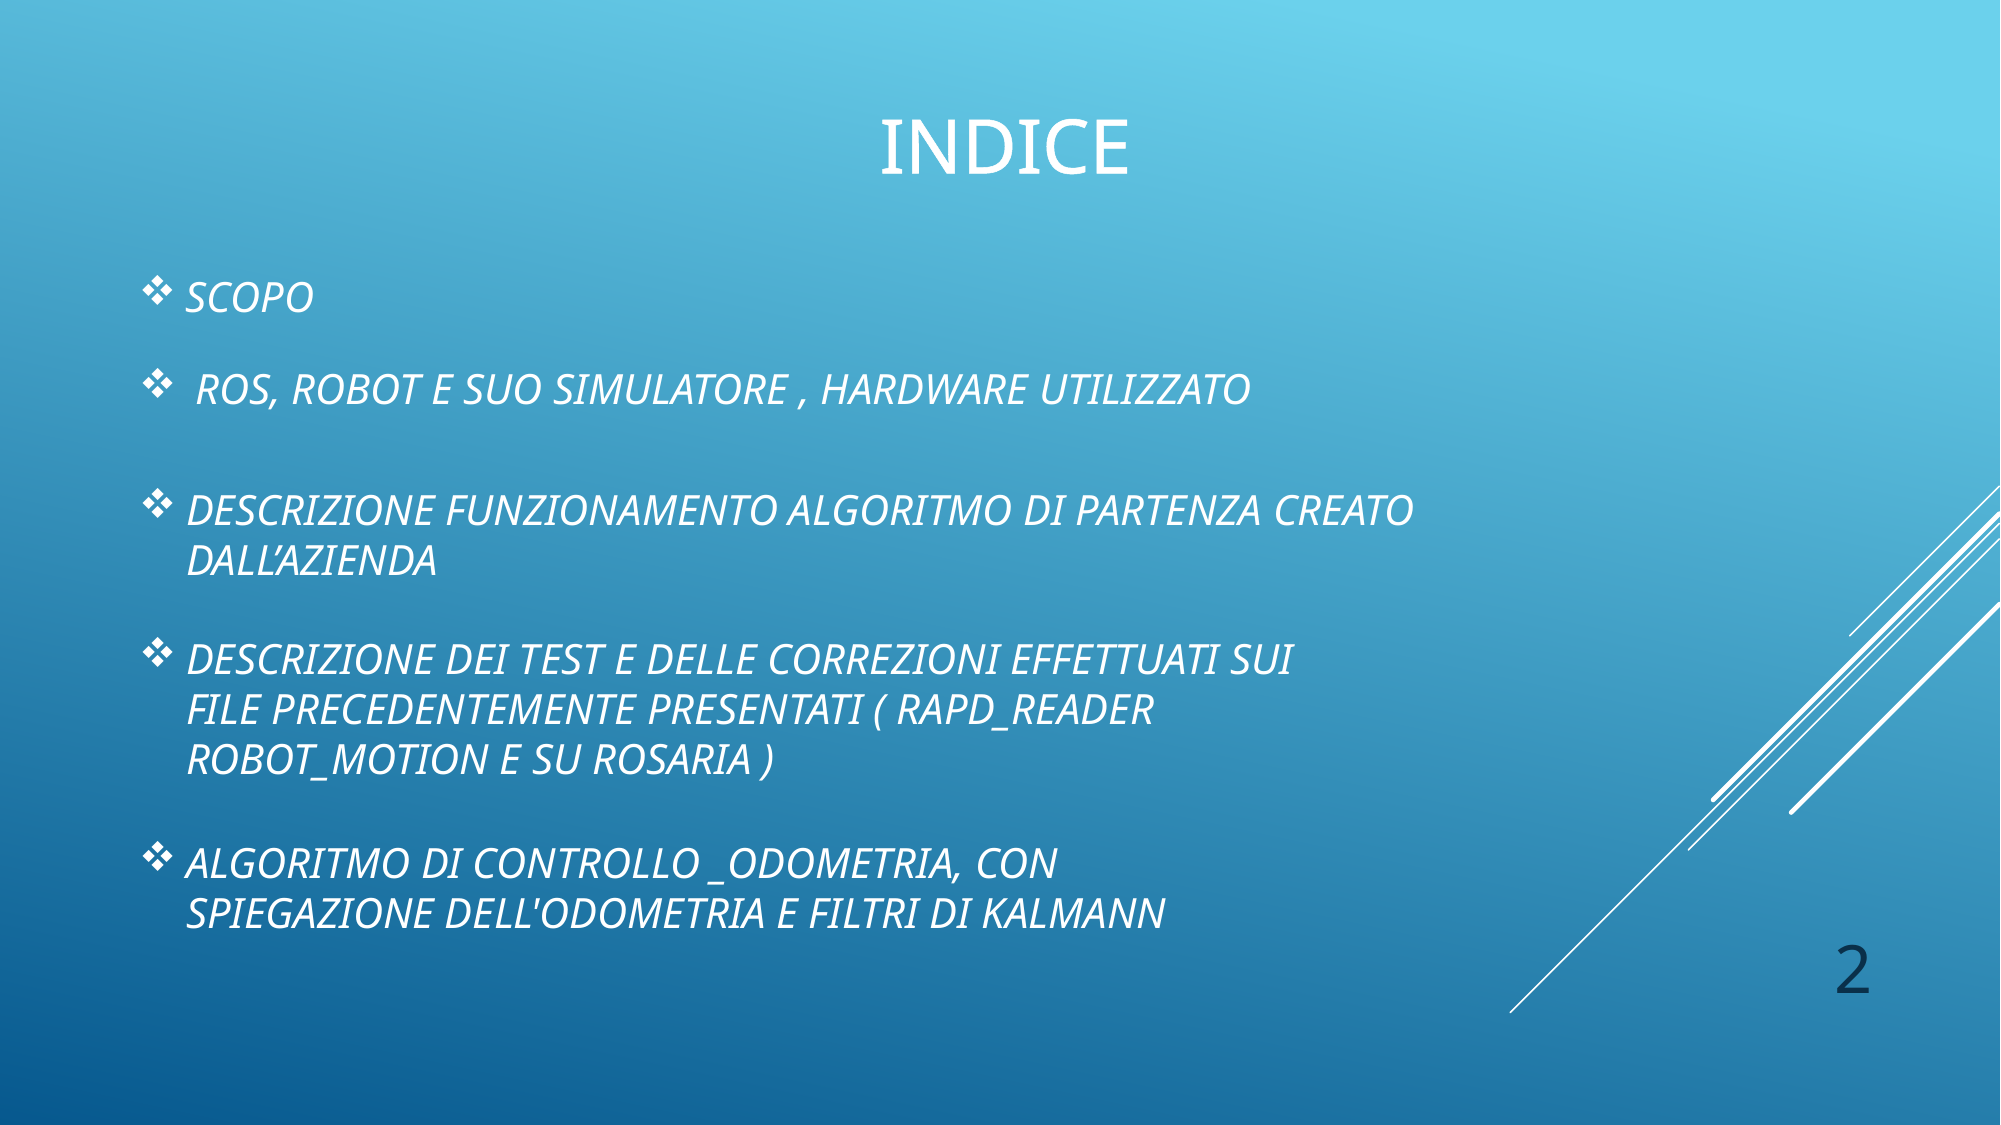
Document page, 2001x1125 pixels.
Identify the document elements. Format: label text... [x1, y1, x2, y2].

title ROS, robot E SUO SIMULATORE , HARDWARE UTILIZZATO [124, 328, 1525, 475]
text_box DESCRIZIONE FUNZIONAMENTO ALGORITMO DI PARTENZA CREATO DALL’AZIENDA [124, 475, 1554, 591]
text_box ALGORITMO DI CONTROLLO _ODOMETRIA, CON SPIEGAZIONE DELL'ODOMETRIA E FILTRI DI KALMANN [124, 829, 1311, 945]
text_box SCOPO [124, 263, 545, 329]
text_box DESCRIZIONE DEI TEST E DELLE CORREZIONI EFFETTUATI SUI FILE PRECEDENTEMENTE PRESENTATI ( RAPD_READER ROBOT_MOTION E SU ROSARIA ) [124, 625, 1345, 791]
list INDICE [112, 112, 1900, 175]
slide_number 2 [1700, 915, 1888, 1025]
